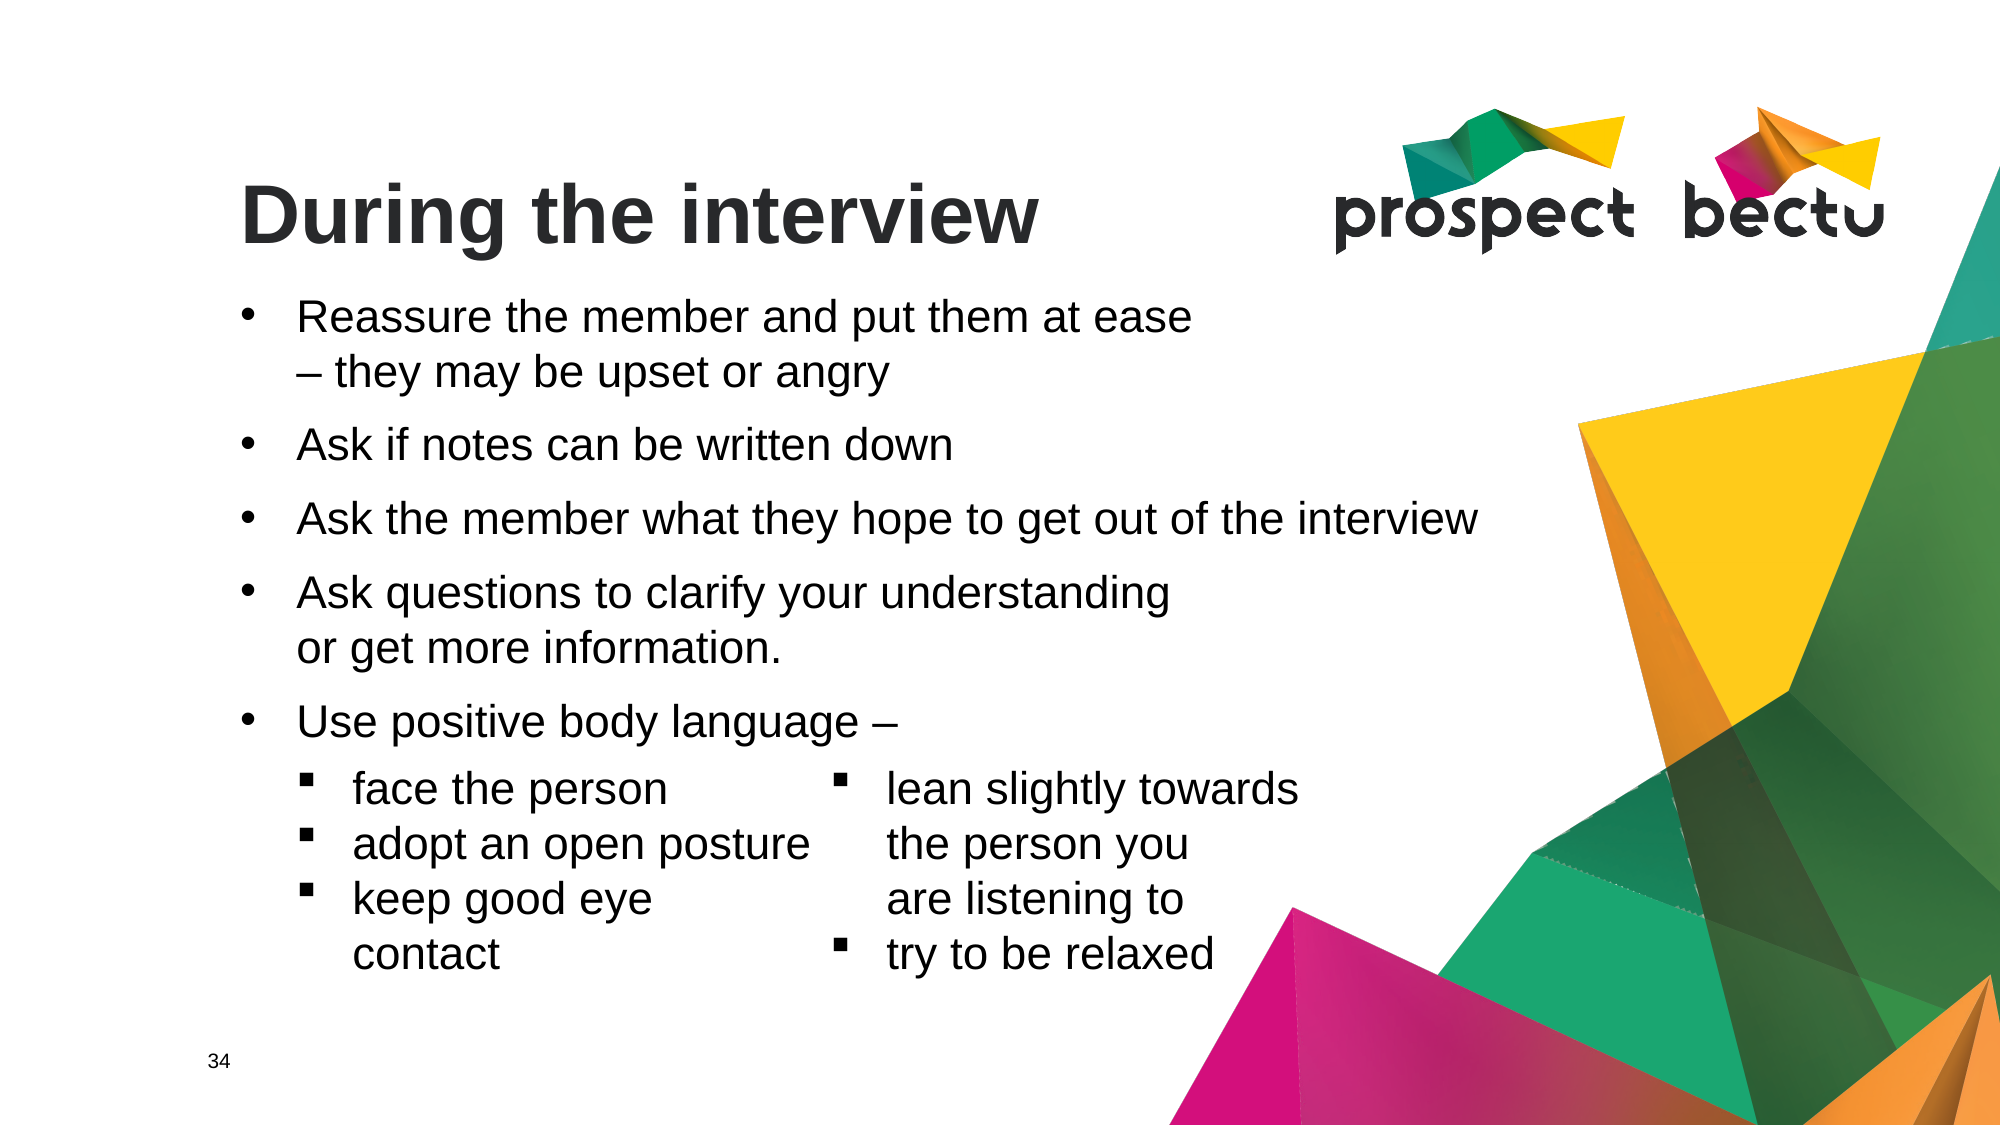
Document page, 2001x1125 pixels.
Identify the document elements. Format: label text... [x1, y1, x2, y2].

text_box Reassure the member and put them at ease – they may be upset or angry Ask if notes can be written down Ask the member what they hope to get out of the interview Ask questions to clarify your understanding or get more information. Use positive body language – [240, 286, 1484, 755]
text_box face the person adopt an open posture keep good eye contact [295, 758, 814, 981]
picture [1169, 0, 2000, 1125]
title During the interview [240, 27, 1607, 261]
text_box lean slightly towards the person you are listening to try to be relaxed [830, 758, 1329, 995]
